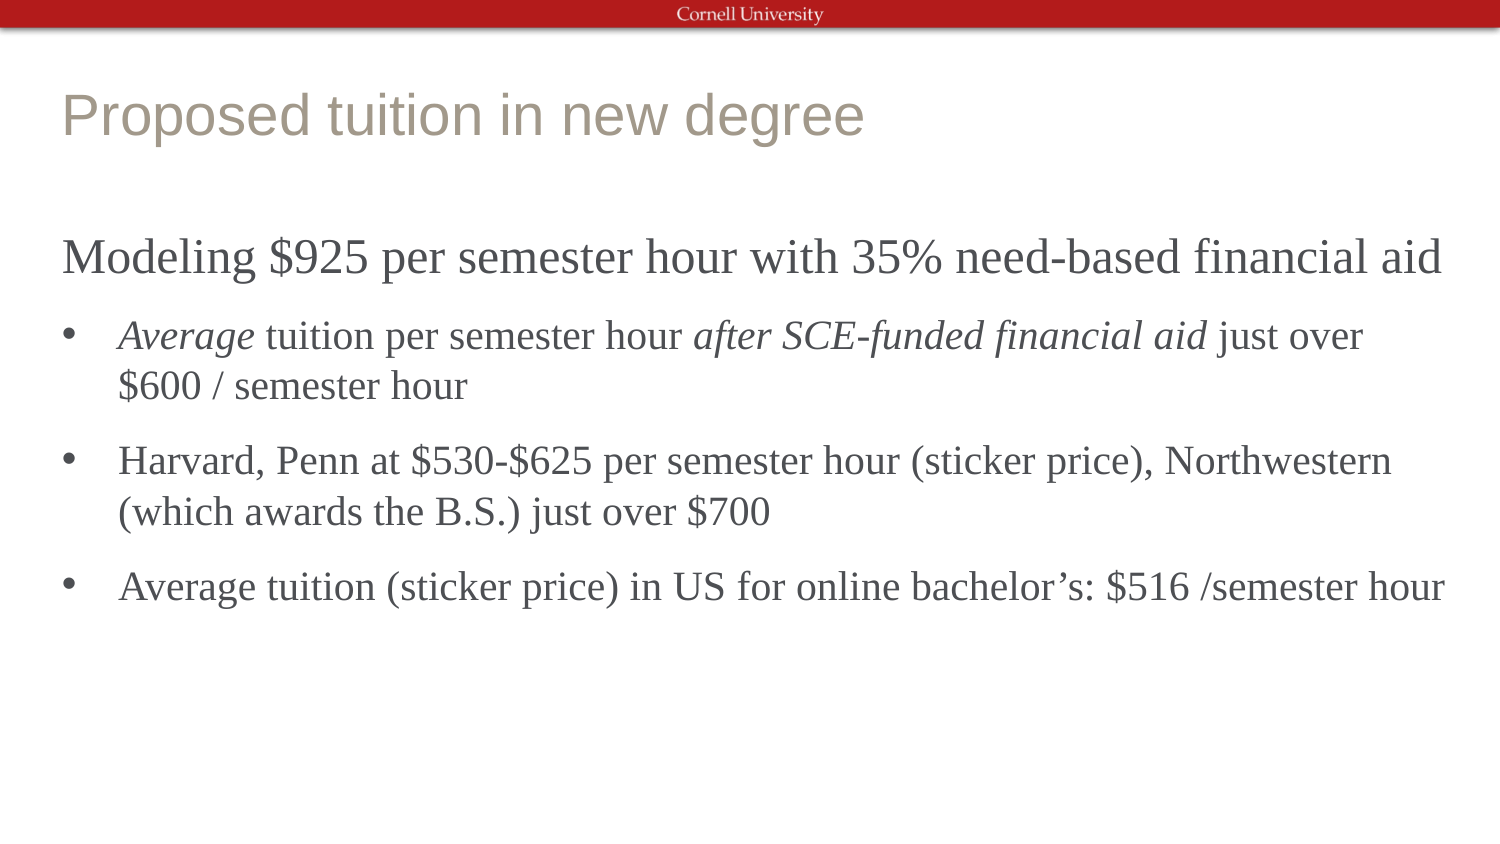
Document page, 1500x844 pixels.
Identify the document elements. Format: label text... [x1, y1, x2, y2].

list Modeling $925 per semester hour with 35% need-based financial aid Average tuition per semester hour after SCE-funded financial aid just over $600 / semester hour Harvard, Penn at $530-$625 per semester hour (sticker price), Northwestern (which awards the B.S.) just over $700 Average tuition (sticker price) in US for online bachelor’s: $516 /semester hour [46, 215, 1471, 708]
picture [635, 0, 858, 45]
text_box Proposed tuition in new degree [46, 65, 1471, 160]
